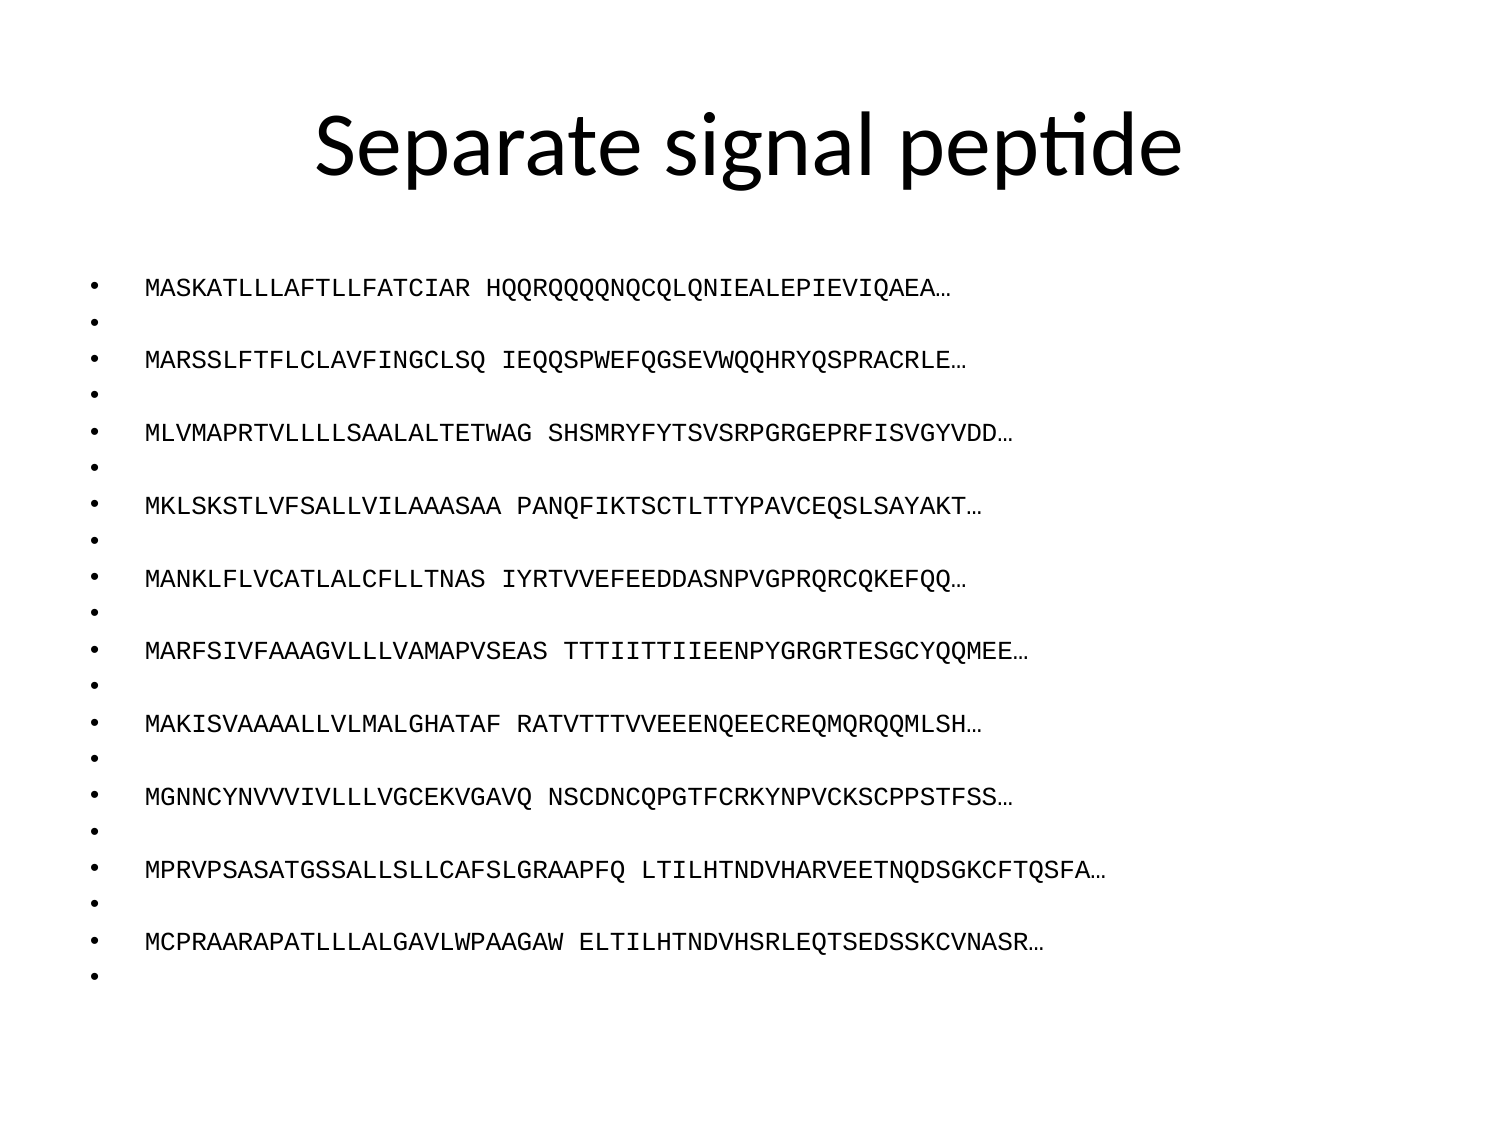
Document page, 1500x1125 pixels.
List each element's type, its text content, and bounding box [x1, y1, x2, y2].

title Separate signal peptide [75, 45, 1425, 233]
list MASKATLLLAFTLLFATCIAR HQQRQQQQNQCQLQNIEALEPIEVIQAEA… MARSSLFTFLCLAVFINGCLSQ IEQQSPWEFQGSEVWQQHRYQSPRACRLE… MLVMAPRTVLLLLSAALALTETWAG SHSMRYFYTSVSRPGRGEPRFISVGYVDD… MKLSKSTLVFSALLVILAAASAA PANQFIKTSCTLTTYPAVCEQSLSAYAKT… MANKLFLVCATLALCFLLTNAS IYRTVVEFEEDDASNPVGPRQRCQKEFQQ… MARFSIVFAAAGVLLLVAMAPVSEAS TTTIITTIIEENPYGRGRTESGCYQQMEE… MAKISVAAAALLVLMALGHATAF RATVTTTVVEEENQEECREQMQRQQMLSH… MGNNCYNVVVIVLLLVGCEKVGAVQ NSCDNCQPGTFCRKYNPVCKSCPPSTFSS… MPRVPSASATGSSALLSLLCAFSLGRAAPFQ LTILHTNDVHARVEETNQDSGKCFTQSFA… MCPRAARAPATLLLALGAVLWPAAGAW ELTILHTNDVHSRLEQTSEDSSKCVNASR… [75, 262, 1425, 1005]
